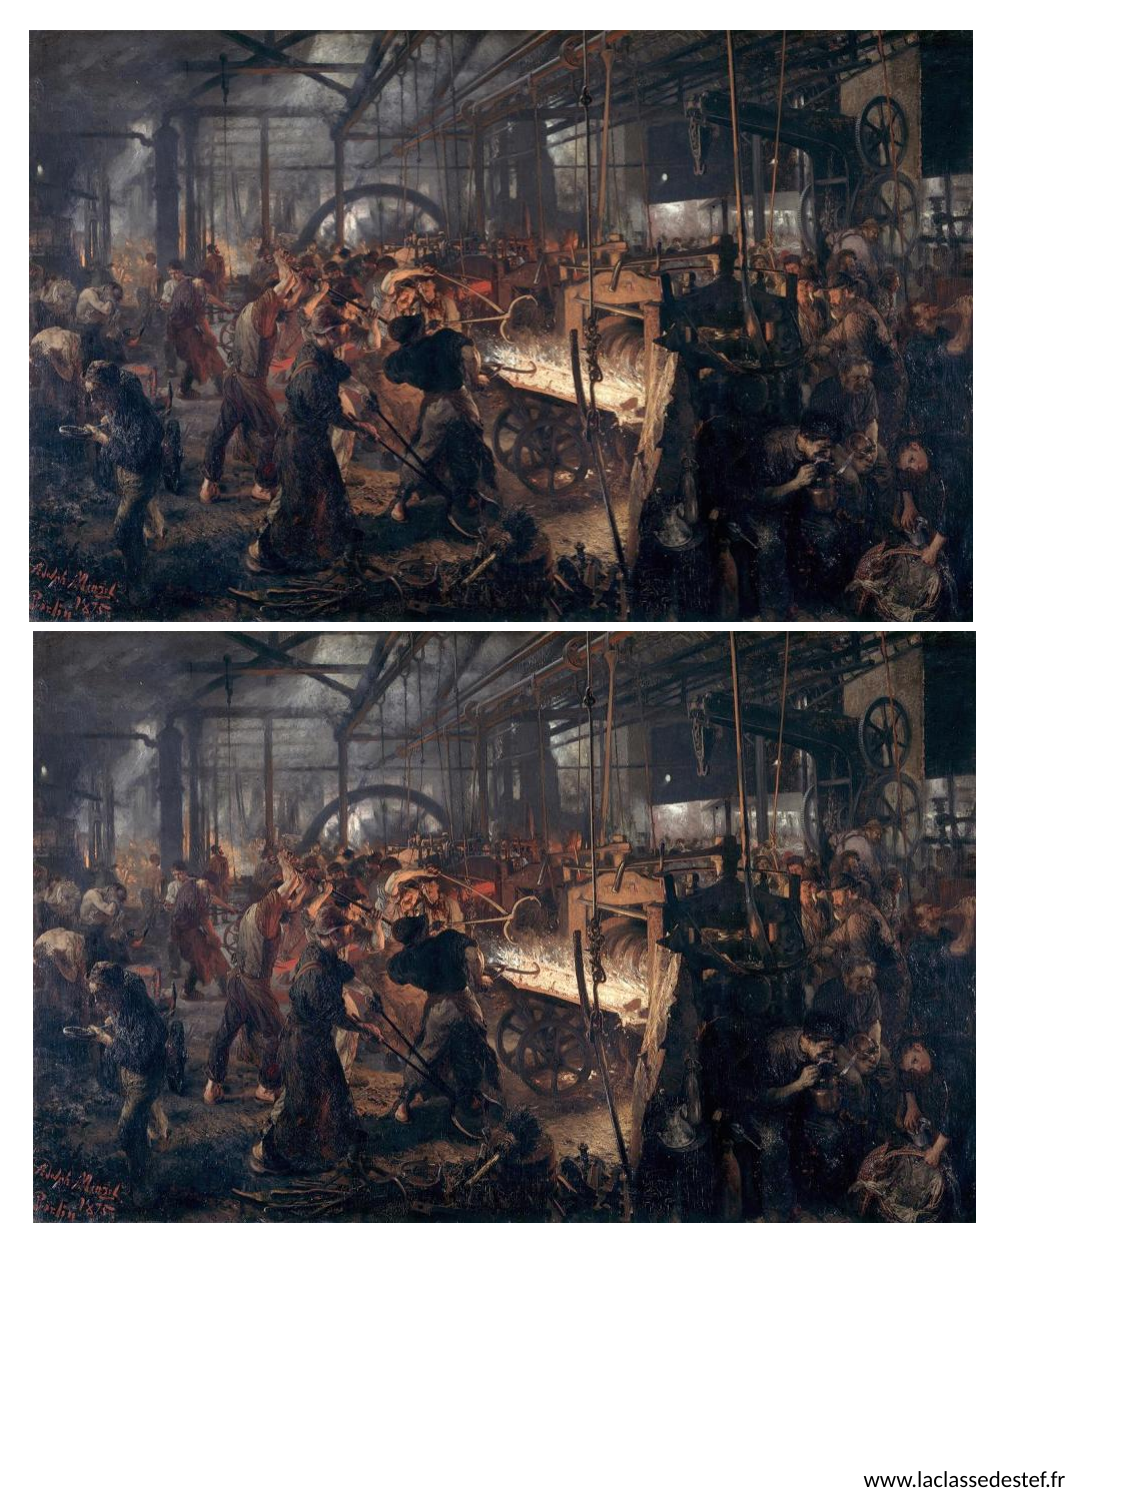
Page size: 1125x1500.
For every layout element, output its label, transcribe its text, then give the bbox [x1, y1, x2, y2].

text_box www.laclassedestef.fr [848, 1457, 1125, 1500]
picture [32, 631, 977, 1223]
picture [29, 30, 973, 622]
